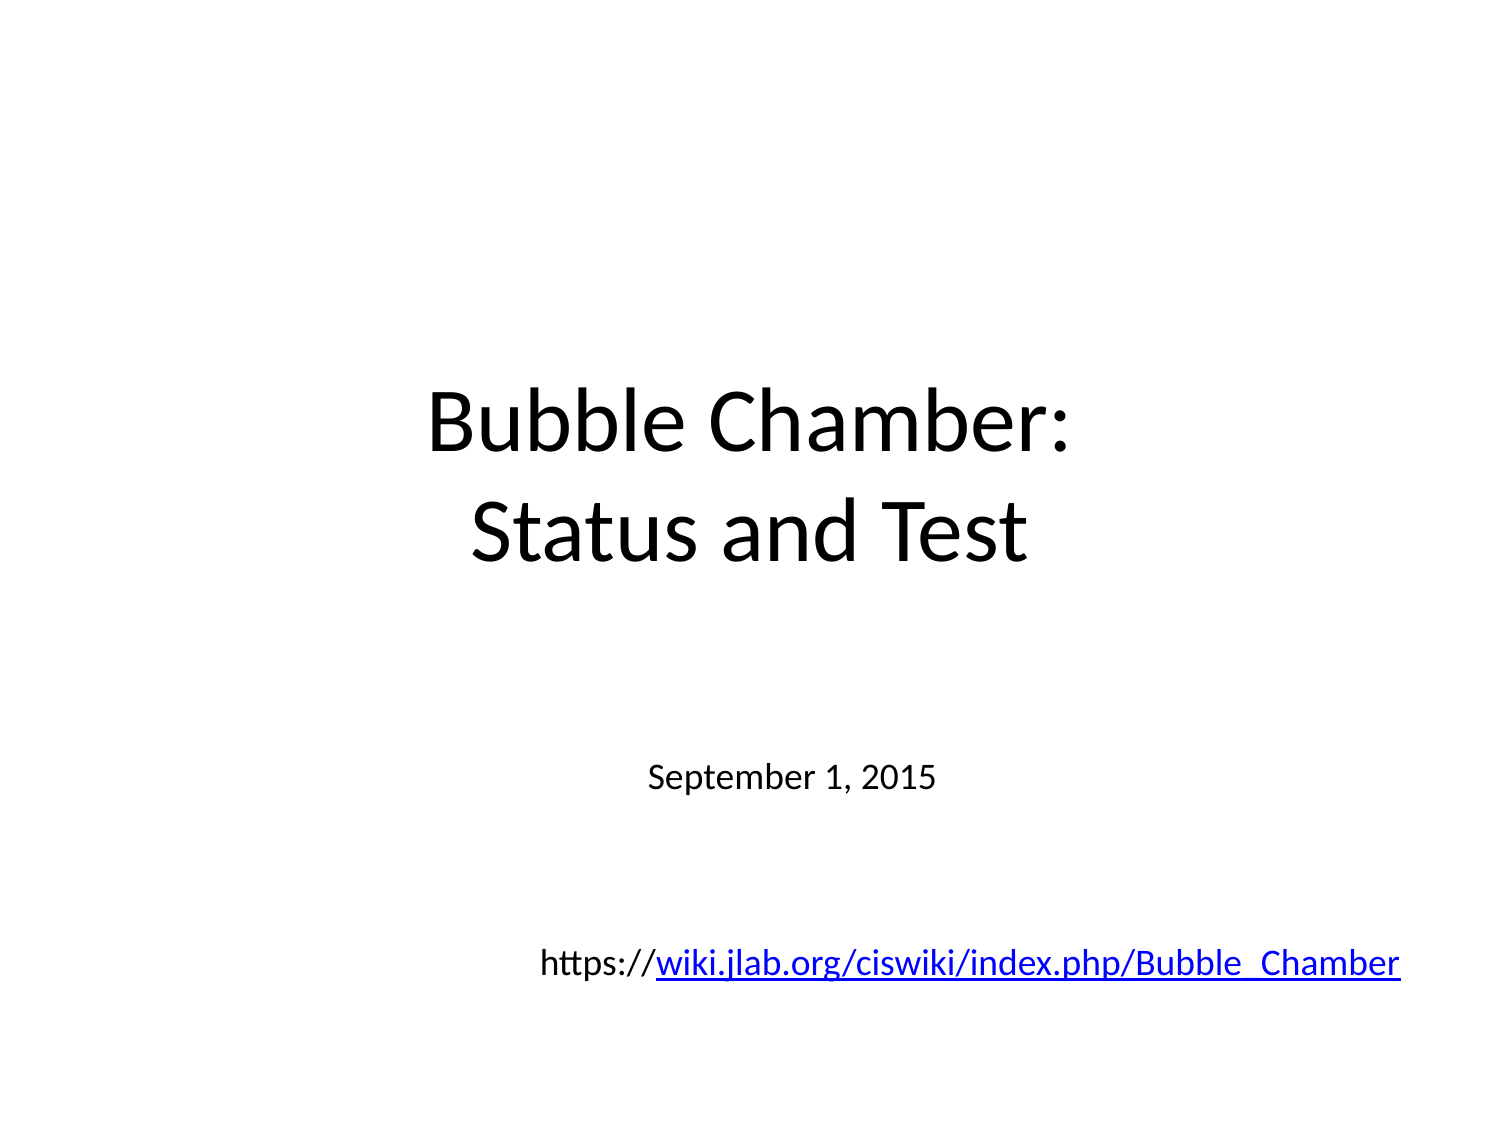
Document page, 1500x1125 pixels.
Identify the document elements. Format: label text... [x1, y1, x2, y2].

text_box https://wiki.jlab.org/ciswiki/index.php/Bubble_Chamber [524, 930, 1422, 991]
text_box September 1, 2015 [633, 744, 953, 805]
title Bubble Chamber: Status and Test [112, 349, 1388, 591]
